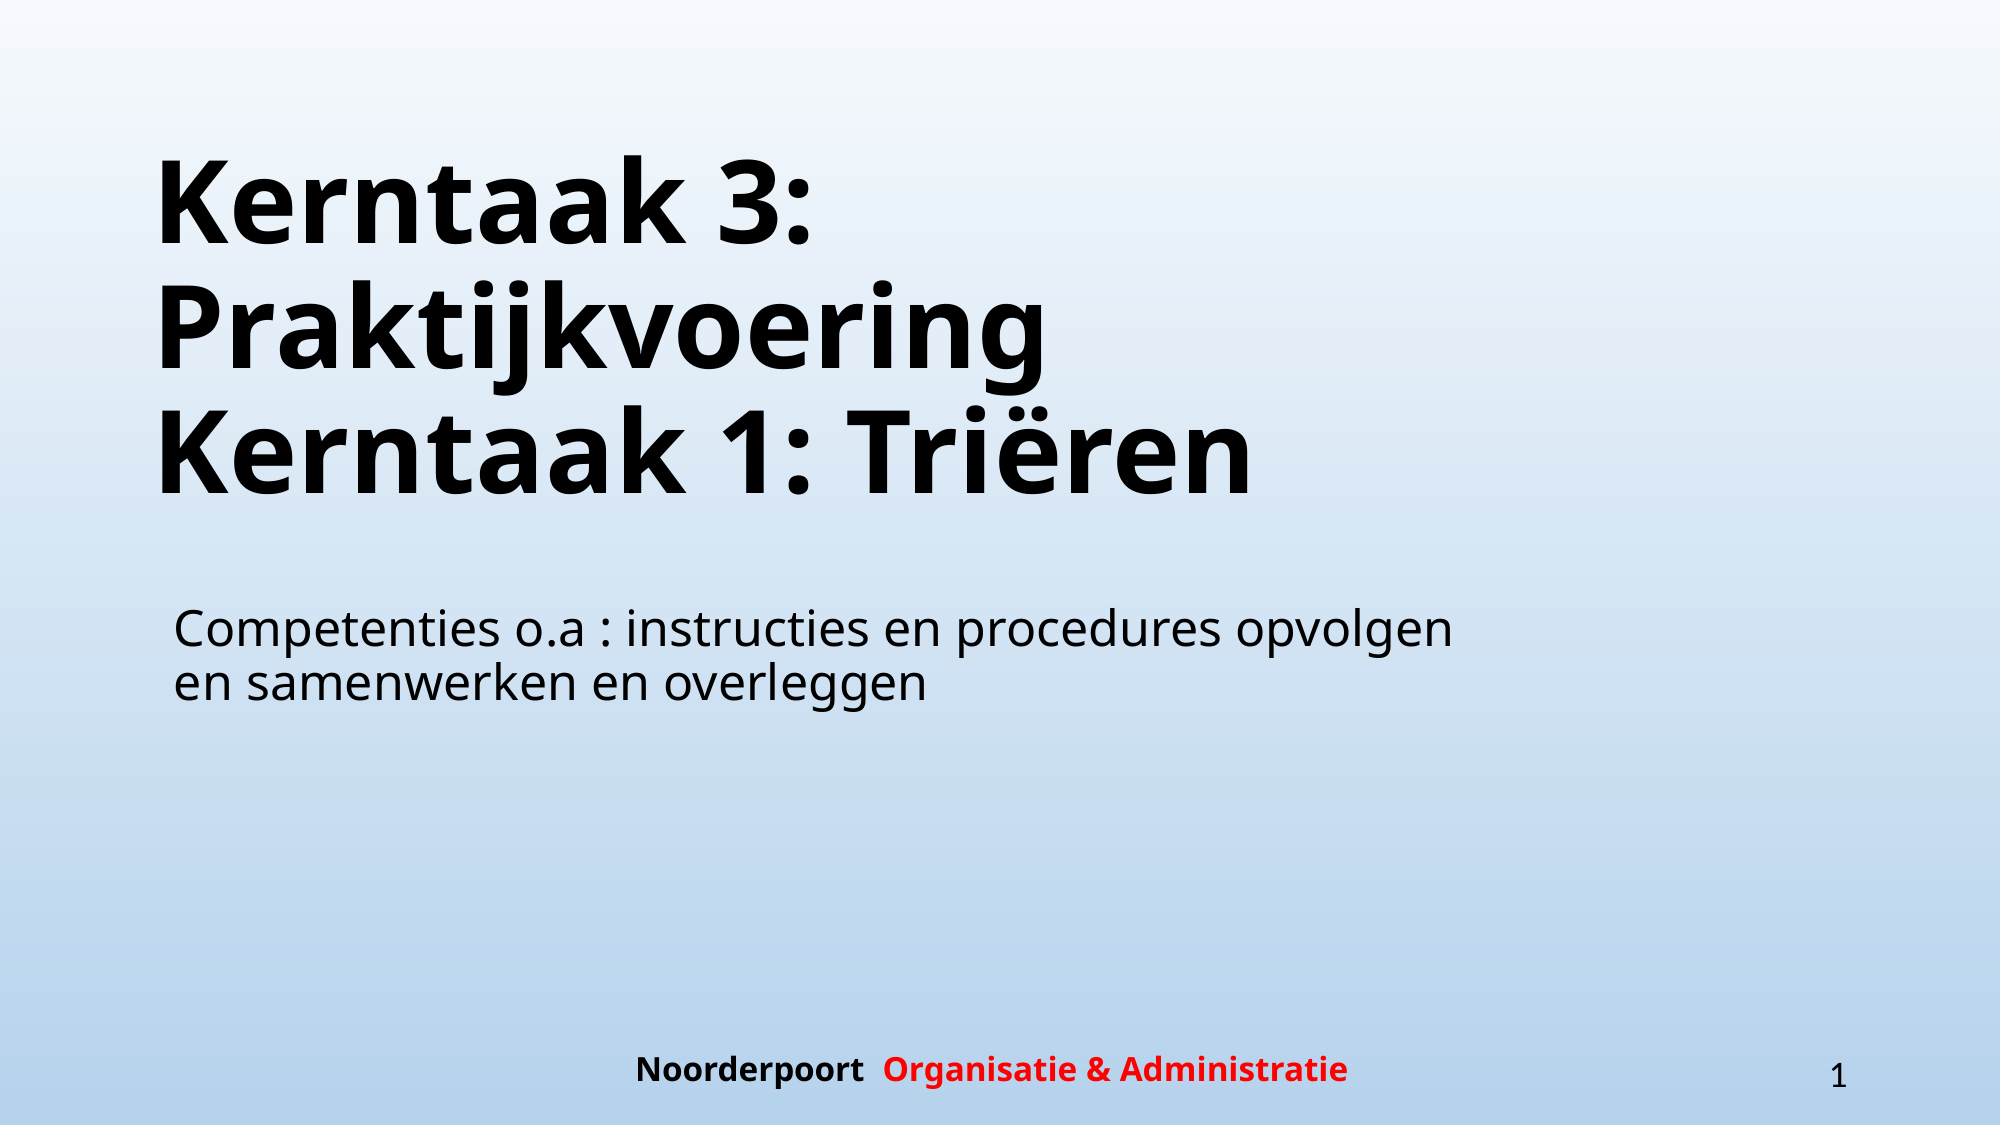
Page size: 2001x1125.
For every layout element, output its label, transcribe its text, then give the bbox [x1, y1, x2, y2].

footer Noorderpoort Organisatie & Administratie [249, 1038, 1770, 1099]
title Kerntaak 3: Praktijkvoering Kerntaak 1: Triëren [137, 134, 1638, 526]
slide_number 1 [1412, 1042, 1863, 1103]
subtitle Competenties o.a : instructies en procedures opvolgen en samenwerken en overleggen [158, 595, 1509, 783]
